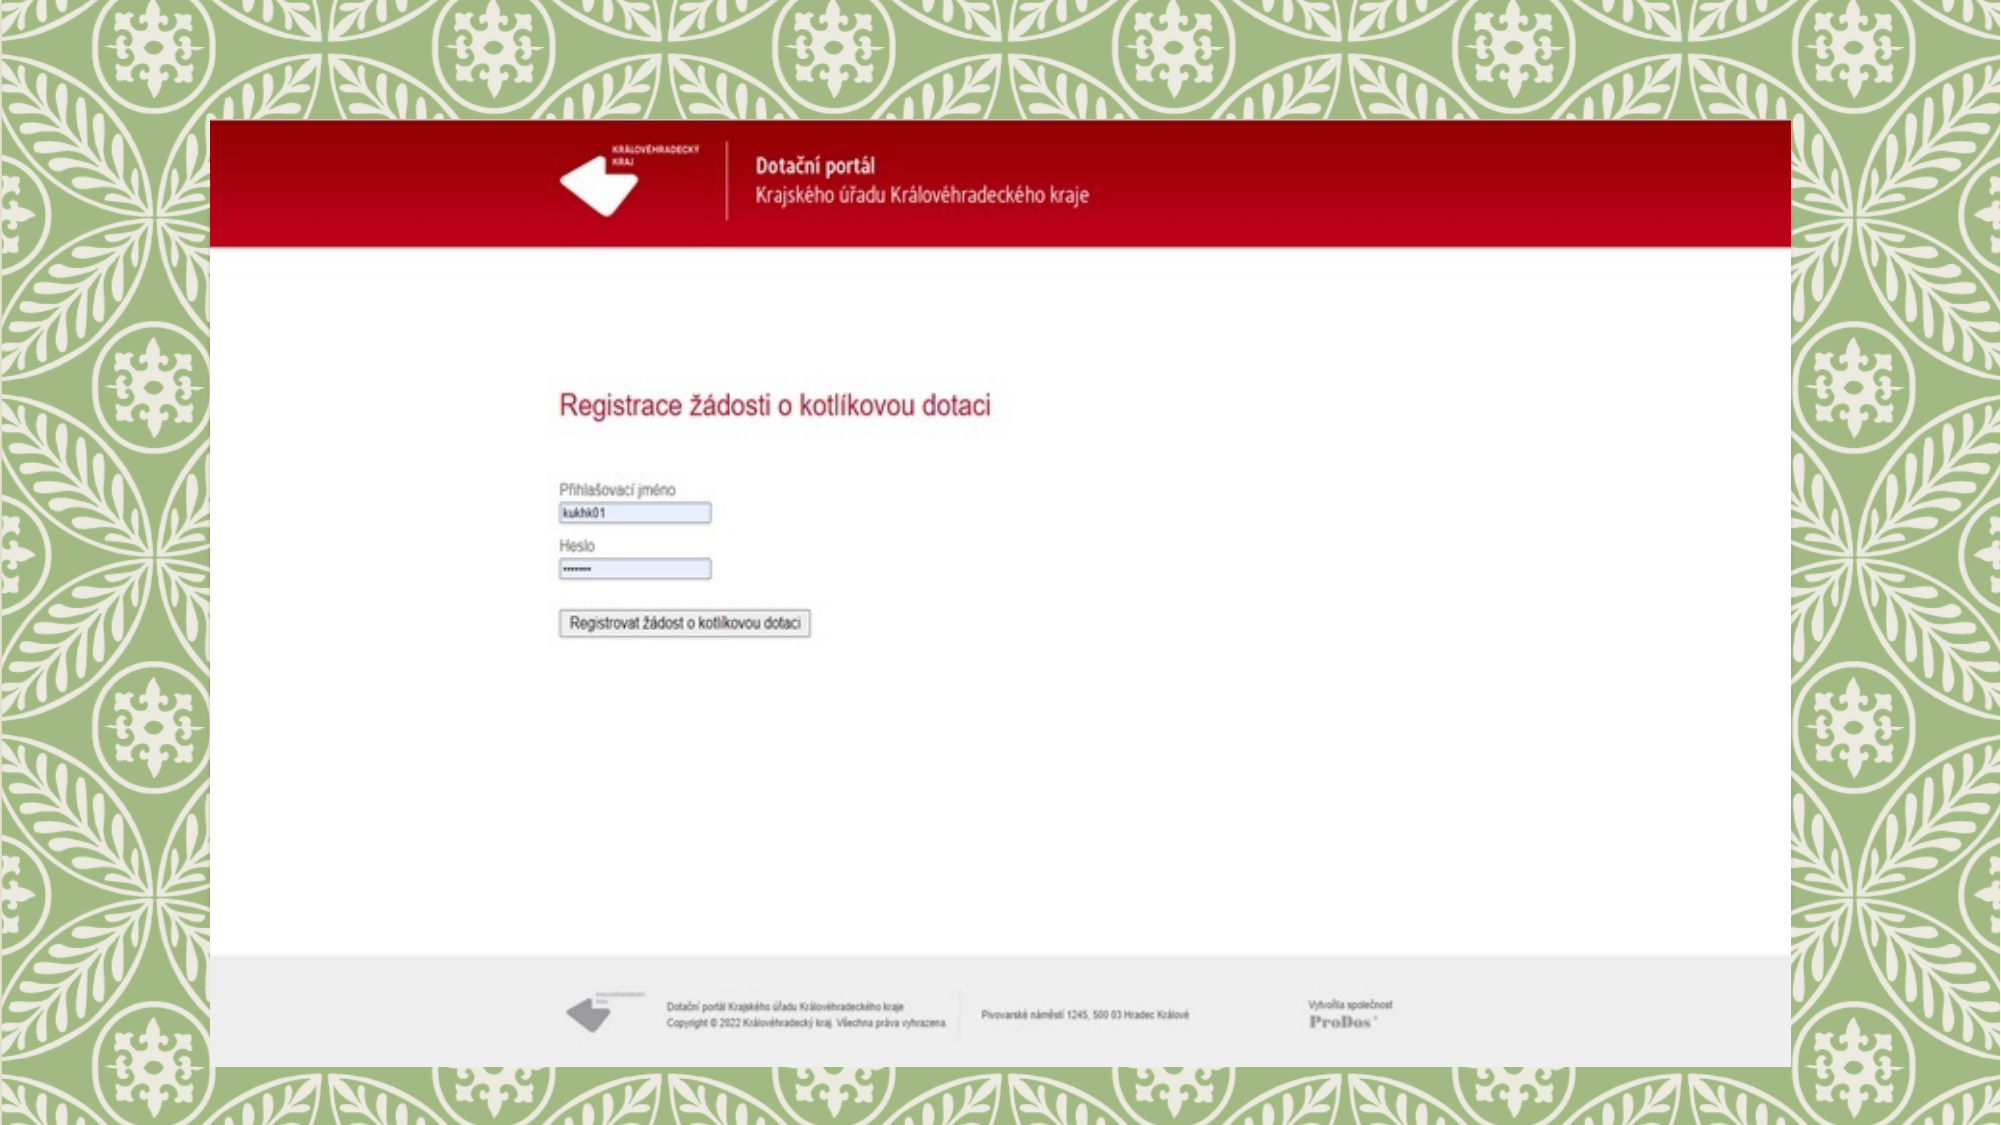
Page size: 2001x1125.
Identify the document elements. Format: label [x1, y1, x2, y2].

picture [210, 119, 1791, 1067]
